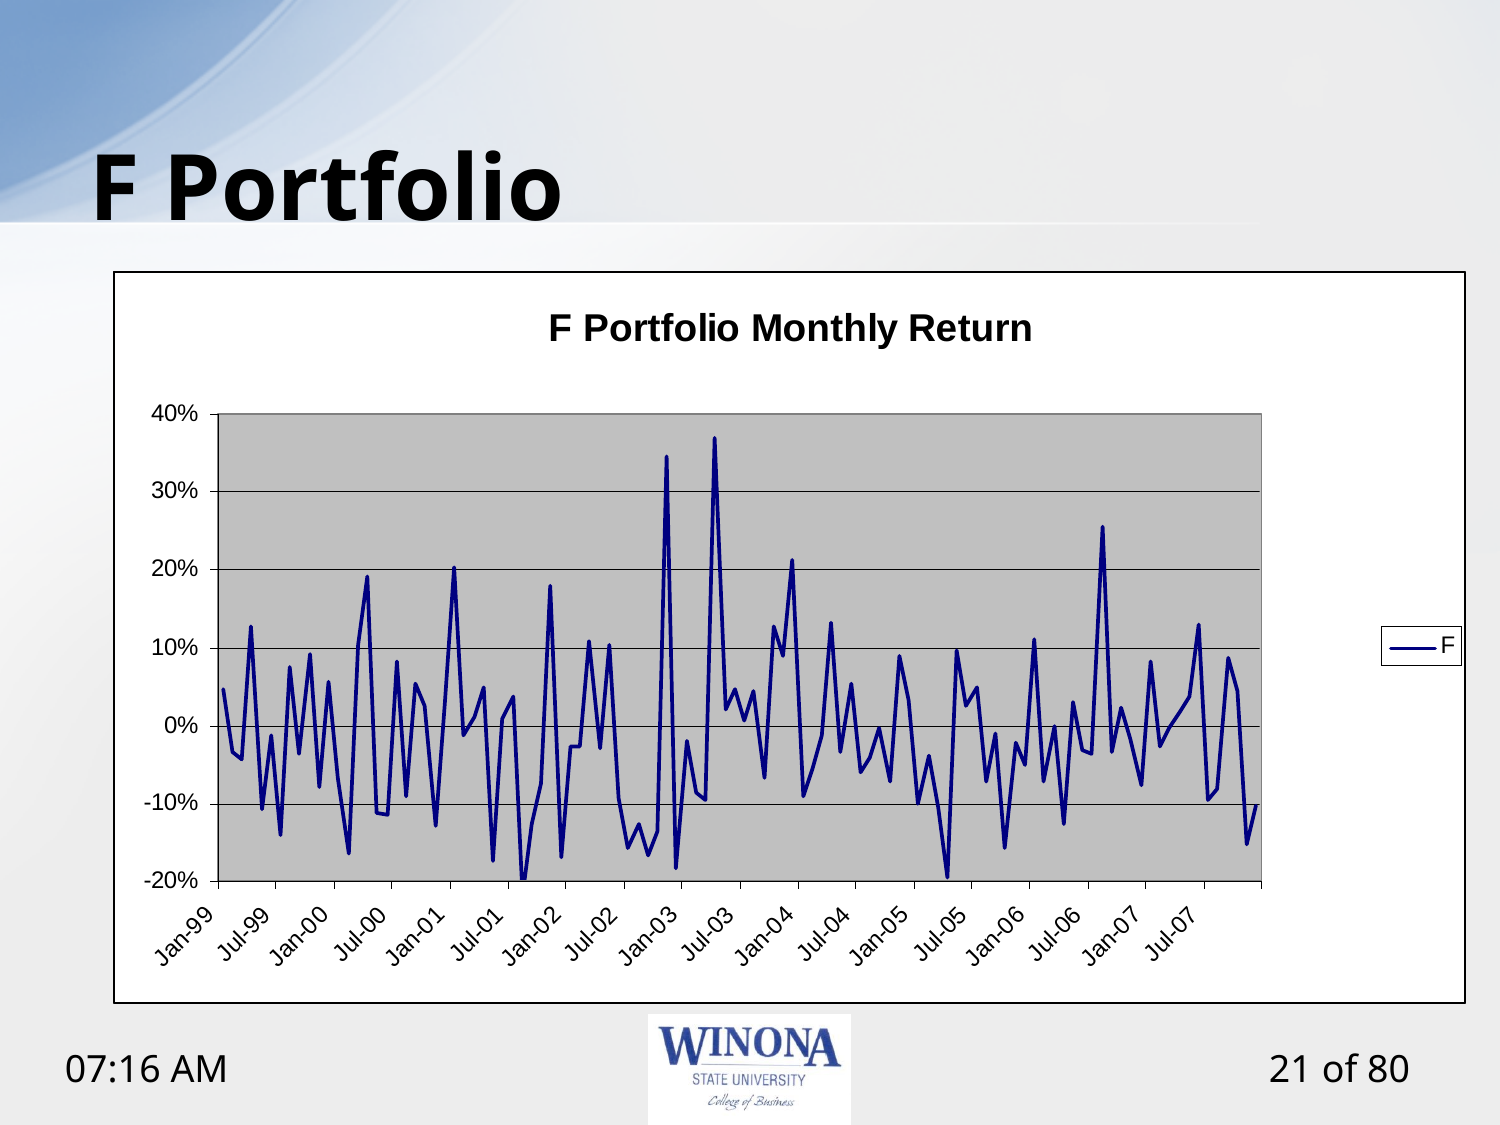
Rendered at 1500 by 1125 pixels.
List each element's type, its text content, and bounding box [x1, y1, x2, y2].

title F Portfolio [75, 58, 1425, 247]
picture [0, 0, 1500, 1125]
